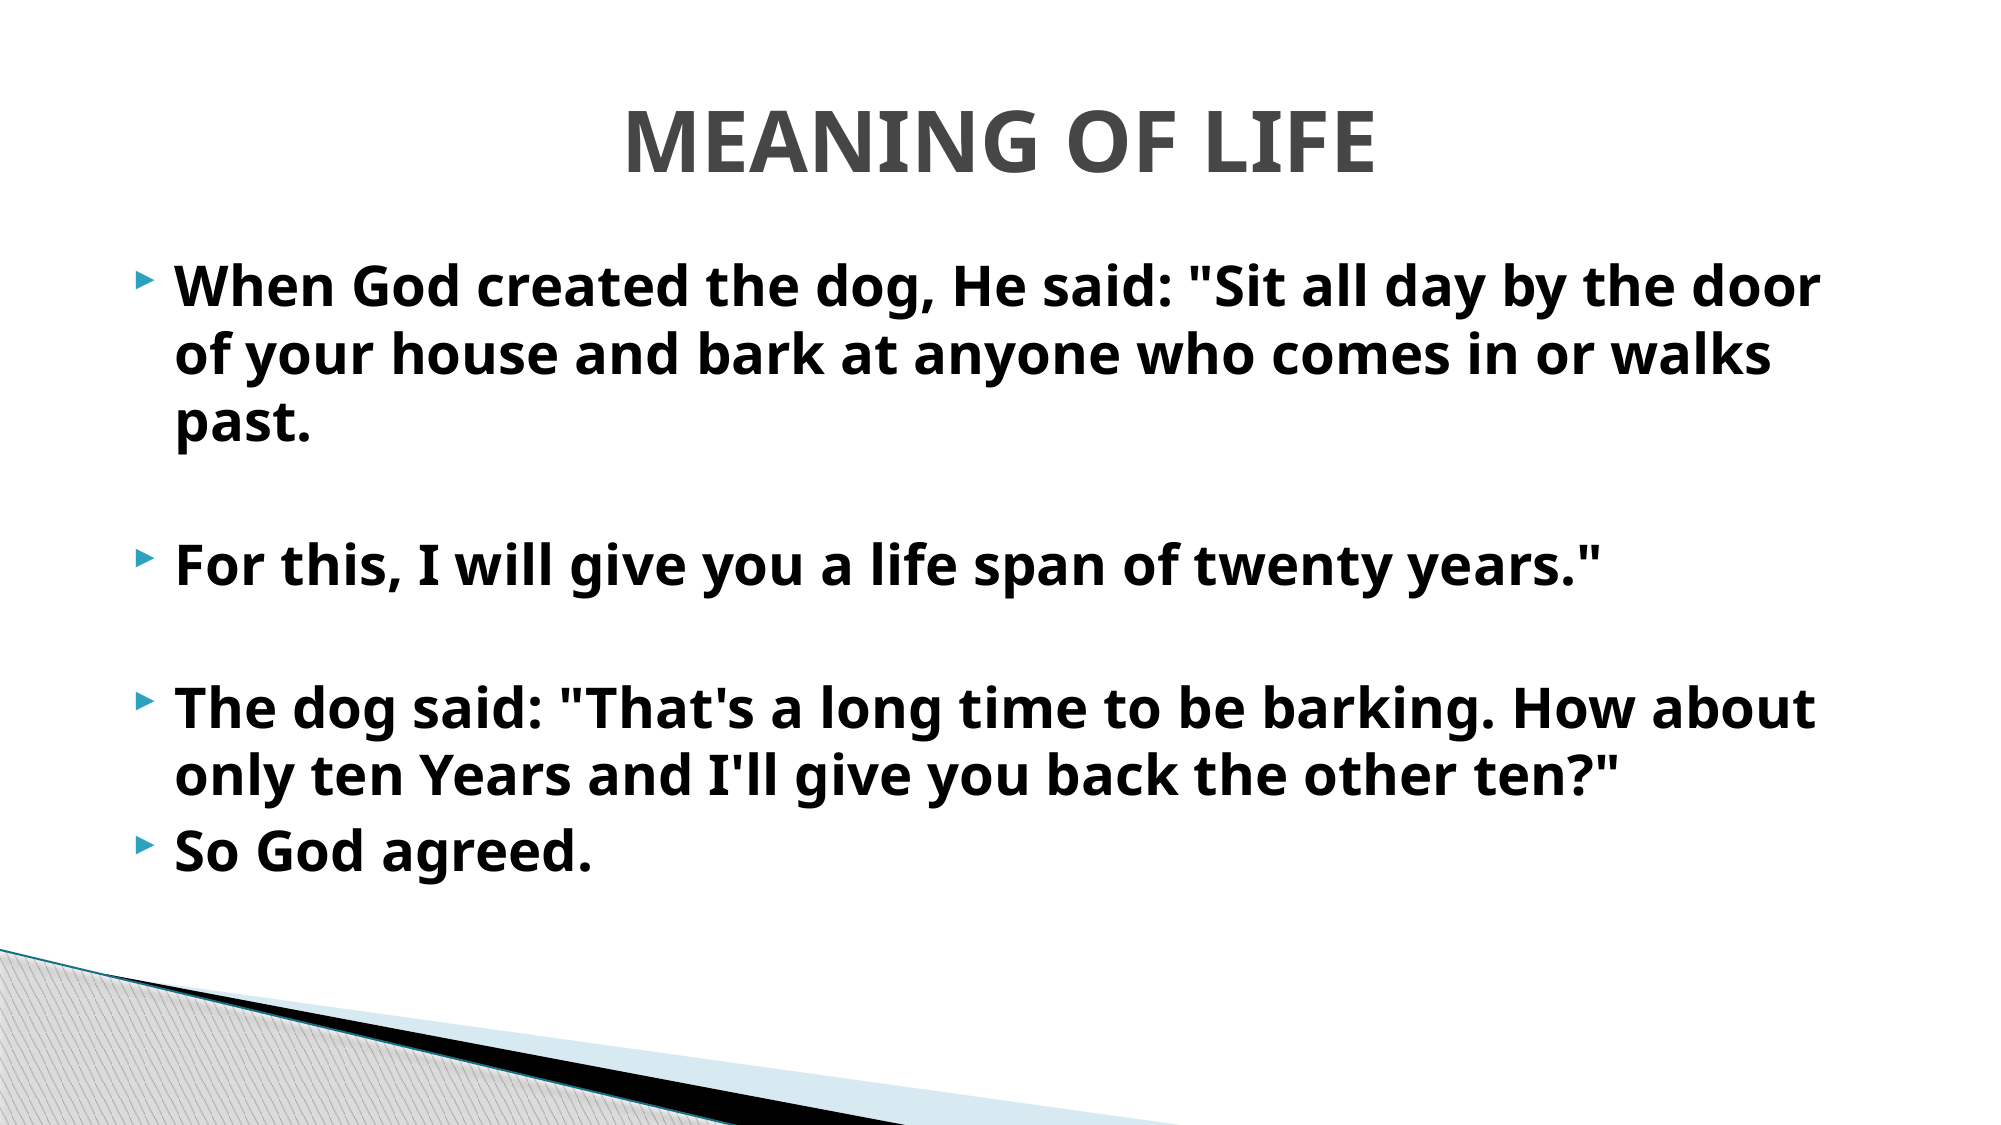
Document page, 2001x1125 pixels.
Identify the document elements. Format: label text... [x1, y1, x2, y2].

title MEANING OF LIFE [99, 45, 1900, 233]
list When God created the dog, He said: "Sit all day by the door of your house and bark at anyone who comes in or walks past. For this, I will give you a life span of twenty years." The dog said: "That's a long time to be barking. How about only ten Years and I'll give you back the other ten?" So God agreed. [99, 243, 1900, 986]
